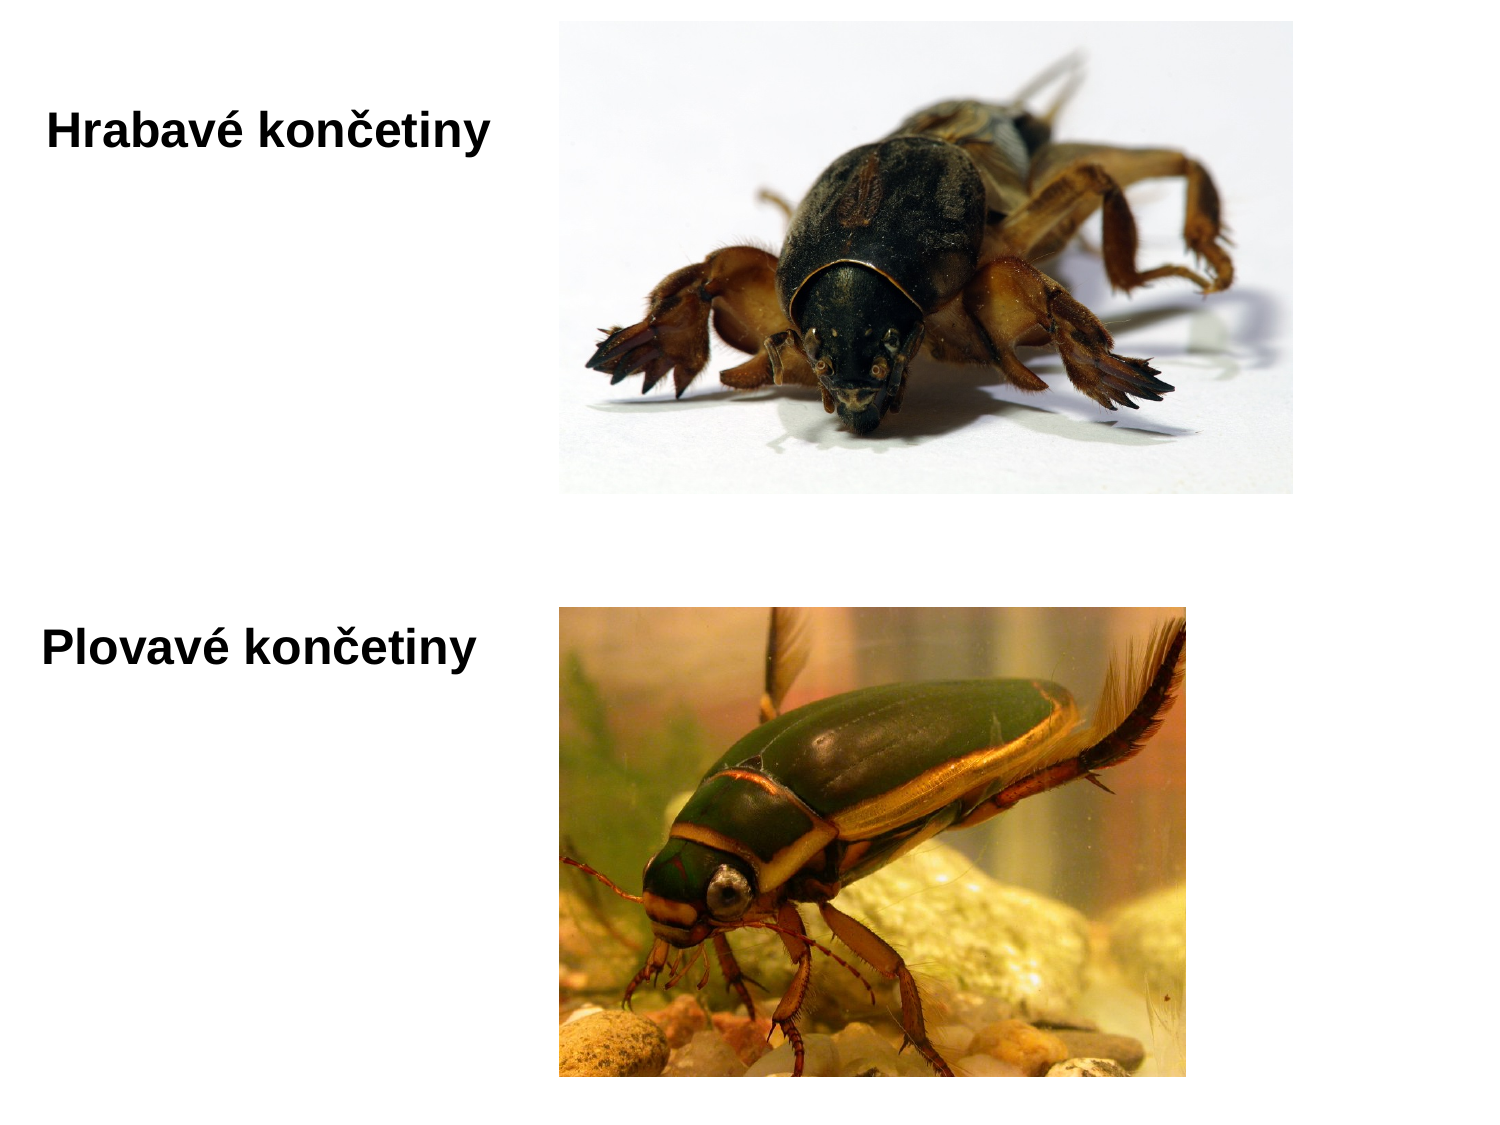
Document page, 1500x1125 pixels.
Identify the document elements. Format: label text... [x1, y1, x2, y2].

picture [558, 21, 1293, 495]
text_box Plovavé končetiny [26, 607, 493, 683]
text_box Hrabavé končetiny [32, 89, 507, 165]
picture [559, 607, 1186, 1078]
